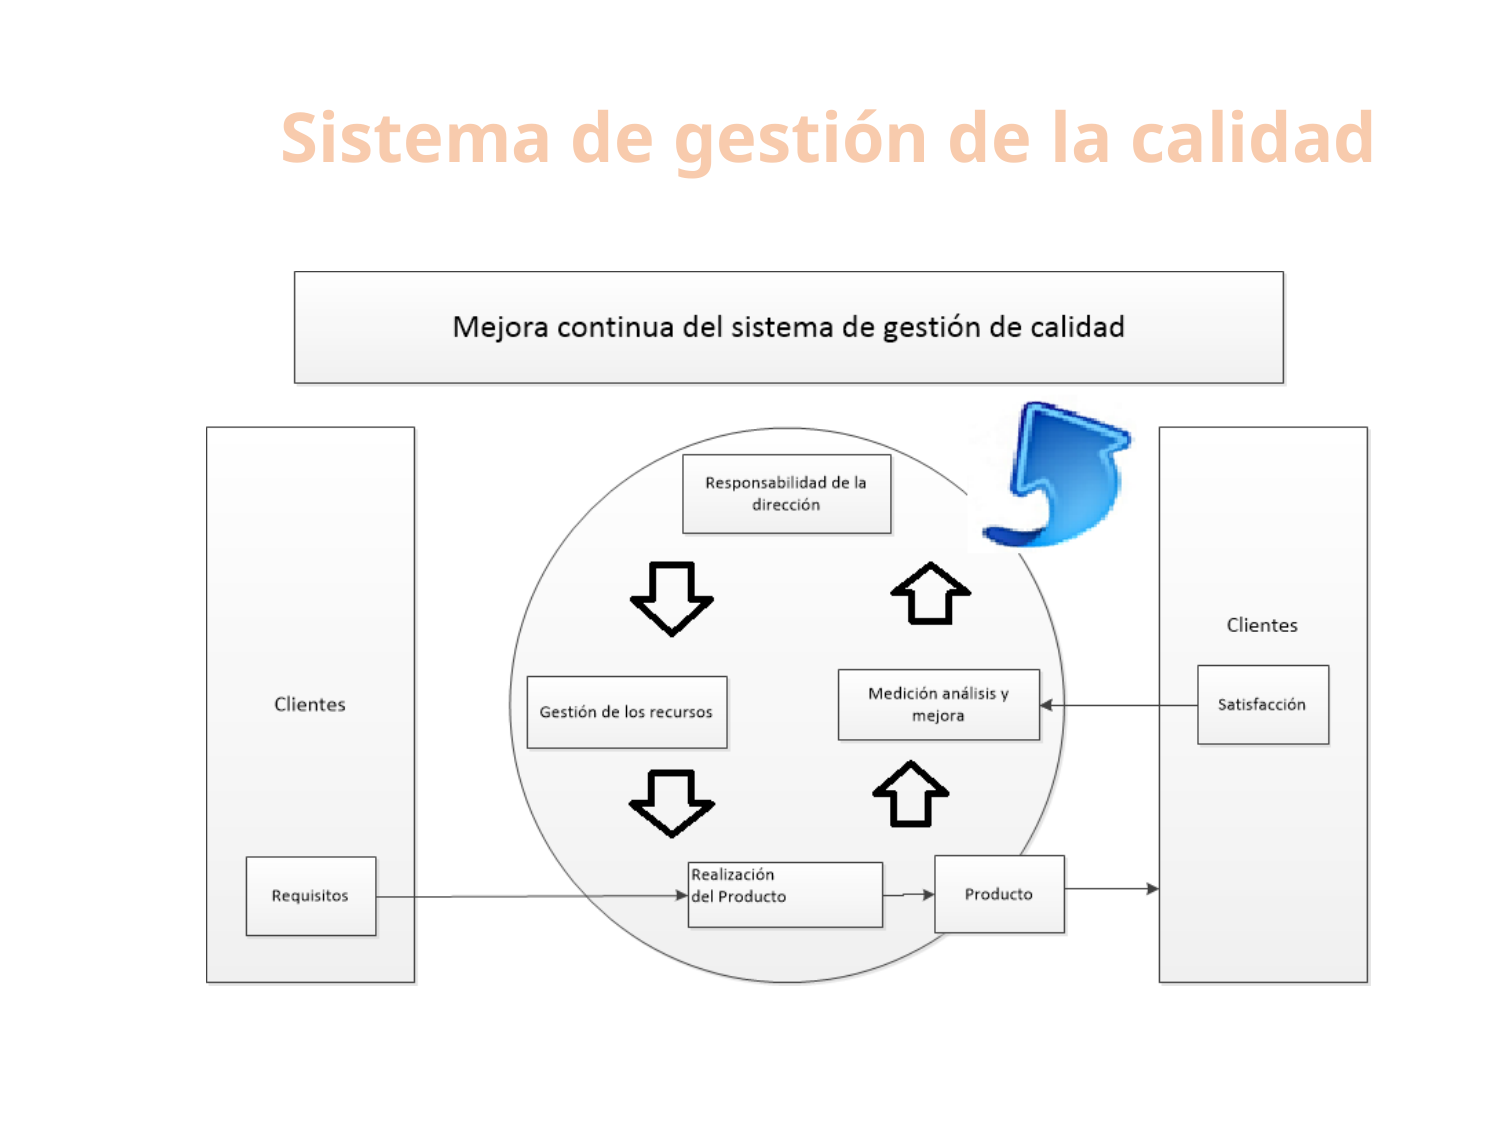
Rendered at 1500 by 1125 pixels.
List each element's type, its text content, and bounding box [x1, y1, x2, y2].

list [206, 271, 1371, 986]
title Sistema de gestión de la calidad [265, 59, 1397, 220]
